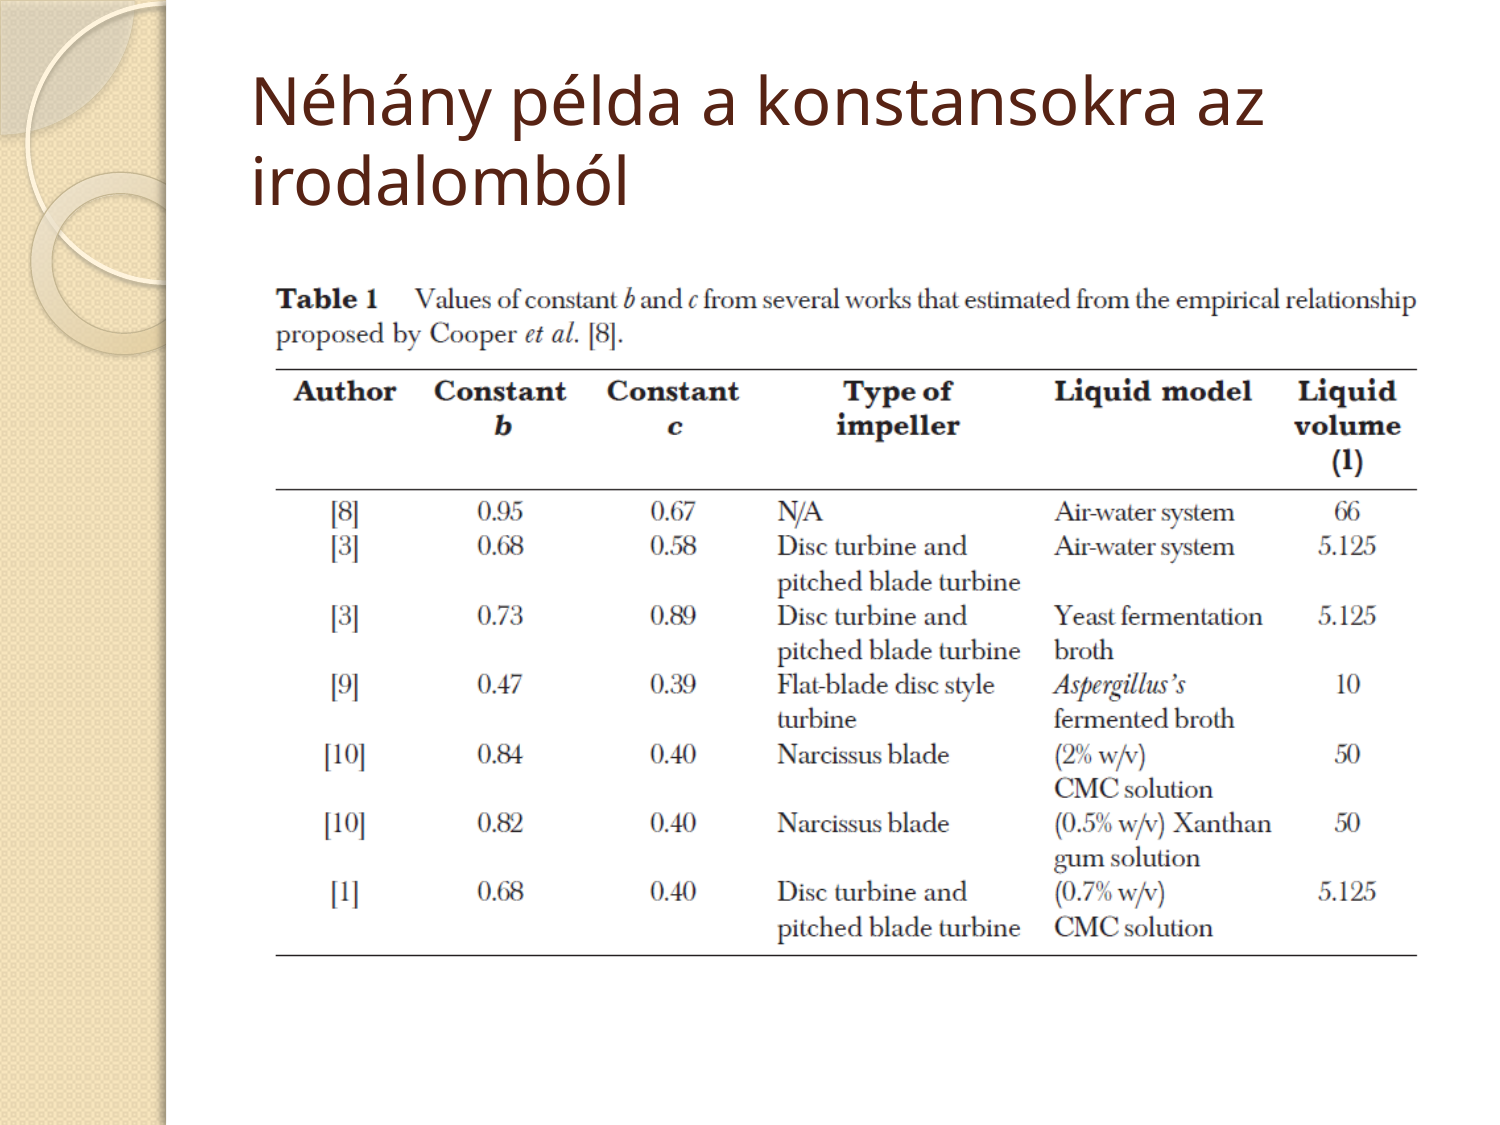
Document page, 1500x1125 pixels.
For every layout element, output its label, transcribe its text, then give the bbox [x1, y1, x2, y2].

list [229, 278, 1466, 989]
title Néhány példa a konstansokra az irodalomból [235, 45, 1466, 233]
